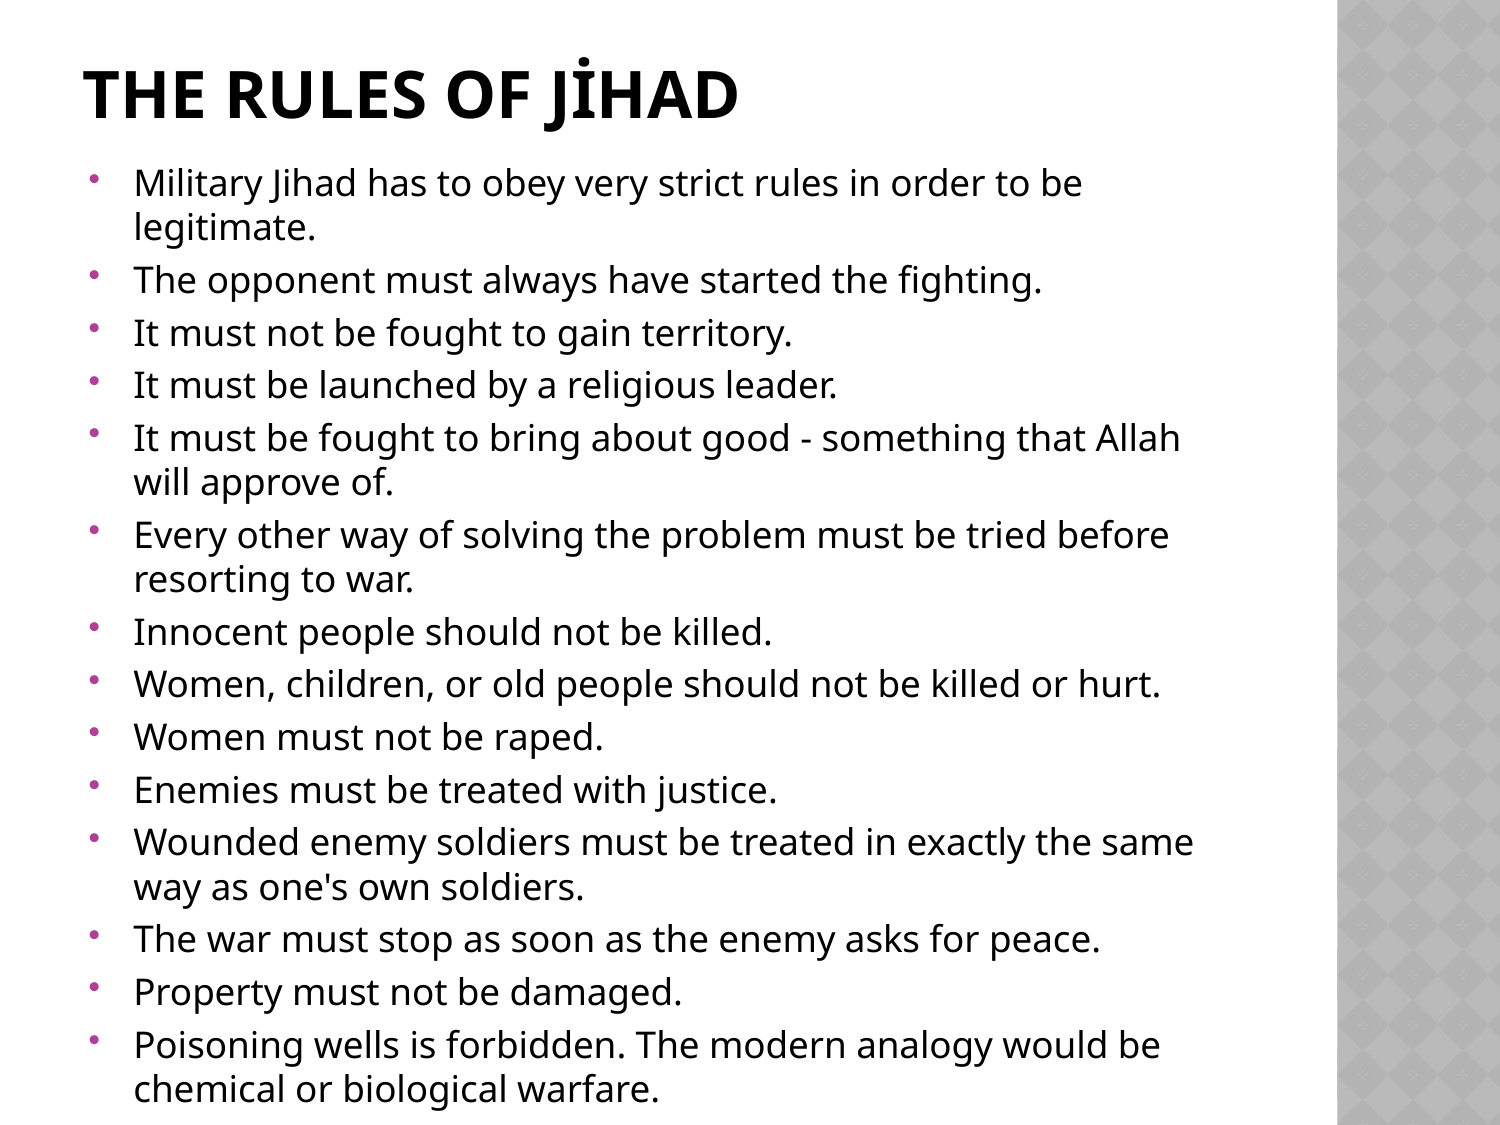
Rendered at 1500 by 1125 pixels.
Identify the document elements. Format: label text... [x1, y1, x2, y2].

list Military Jihad has to obey very strict rules in order to be legitimate. The opponent must always have started the fighting. It must not be fought to gain territory. It must be launched by a religious leader. It must be fought to bring about good - something that Allah will approve of. Every other way of solving the problem must be tried before resorting to war. Innocent people should not be killed. Women, children, or old people should not be killed or hurt. Women must not be raped. Enemies must be treated with justice. Wounded enemy soldiers must be treated in exactly the same way as one's own soldiers. The war must stop as soon as the enemy asks for peace. Property must not be damaged. Poisoning wells is forbidden. The modern analogy would be chemical or biological warfare. [75, 152, 1263, 1125]
title The rules of Jihad [75, 52, 1263, 152]
